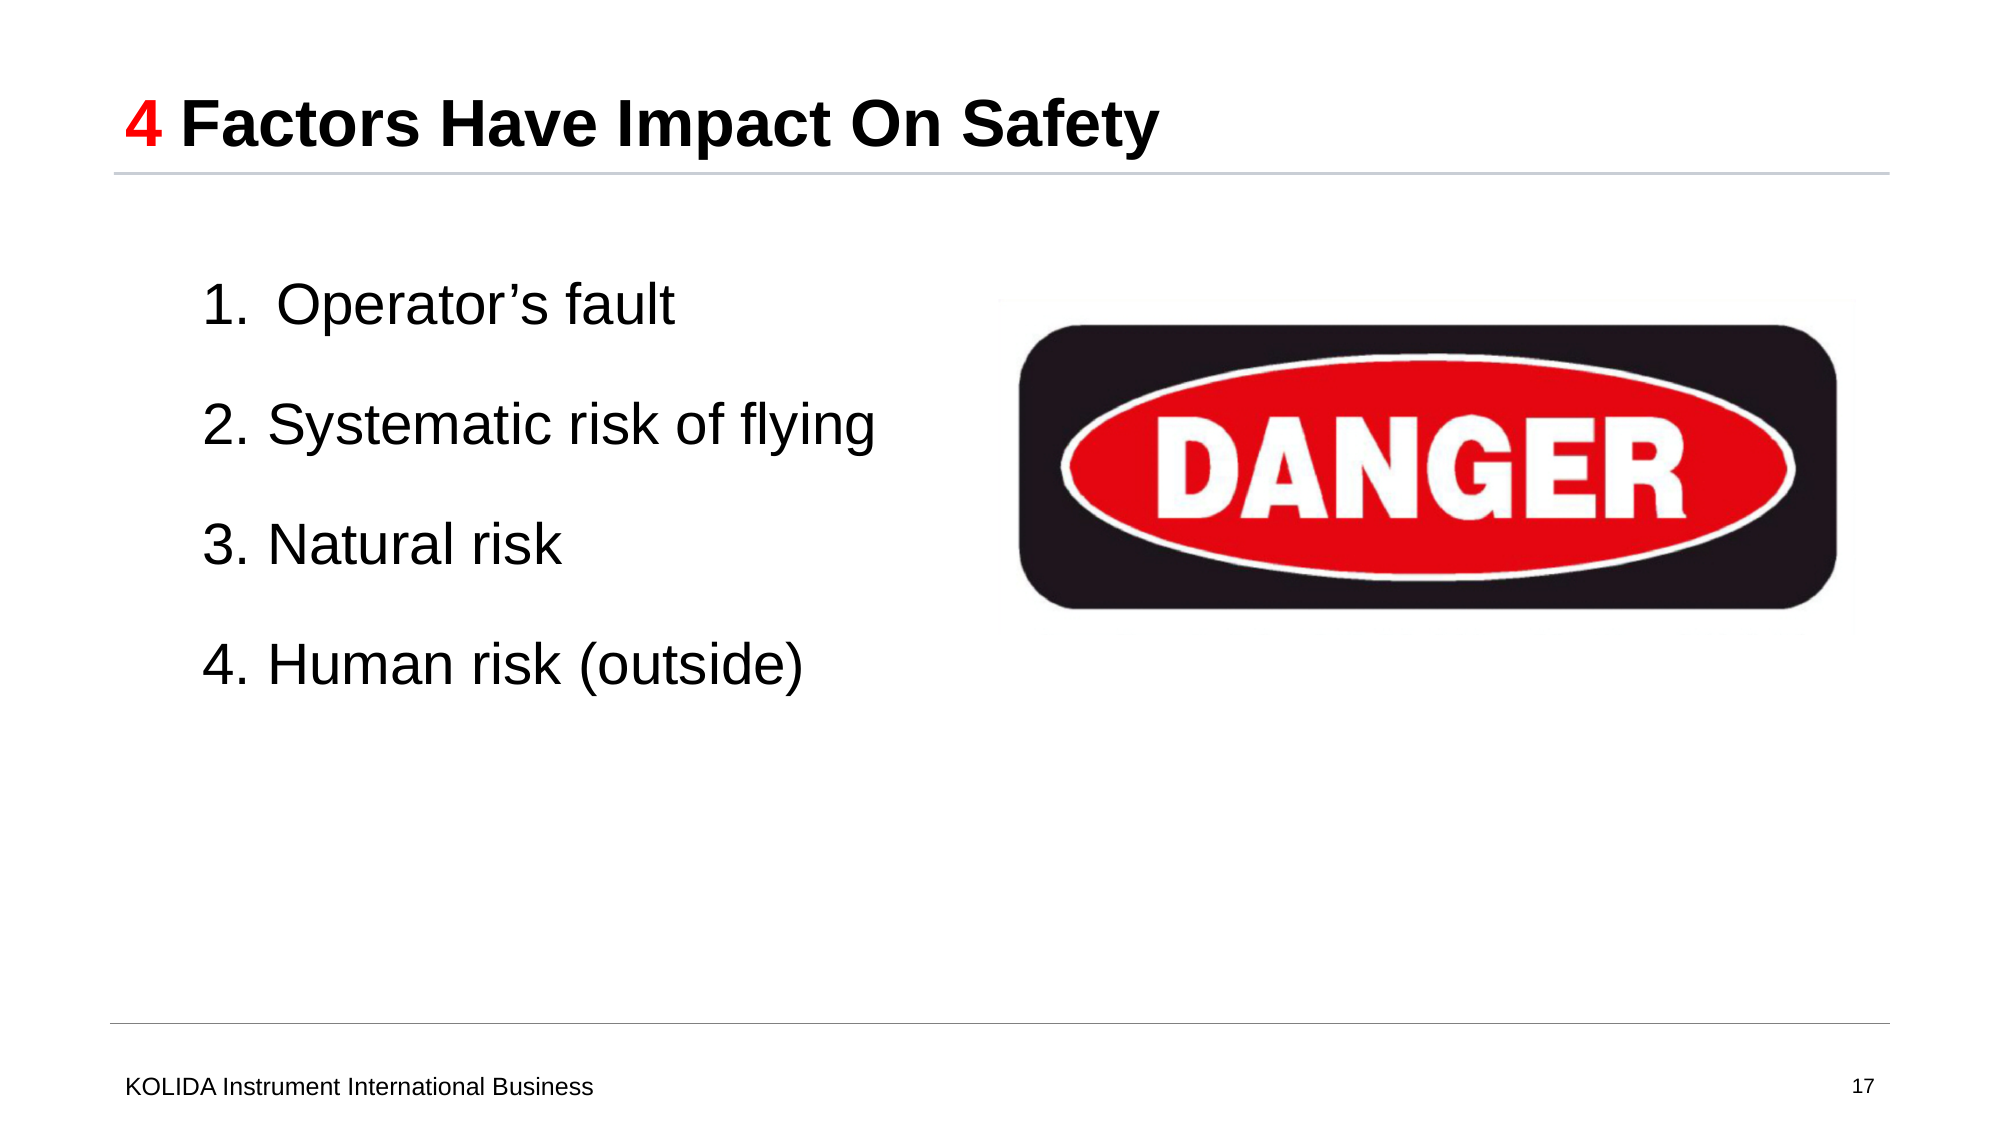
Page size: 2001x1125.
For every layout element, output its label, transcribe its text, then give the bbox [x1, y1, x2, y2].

footer KOLIDA Instrument International Business [109, 1068, 790, 1103]
text_box Operator’s fault 2. Systematic risk of flying 3. Natural risk 4. Human risk (outside) [187, 259, 1735, 729]
slide_number 17 [1412, 1068, 1890, 1103]
picture [998, 299, 1856, 635]
title 4 Factors Have Impact On Safety [109, 43, 1890, 169]
